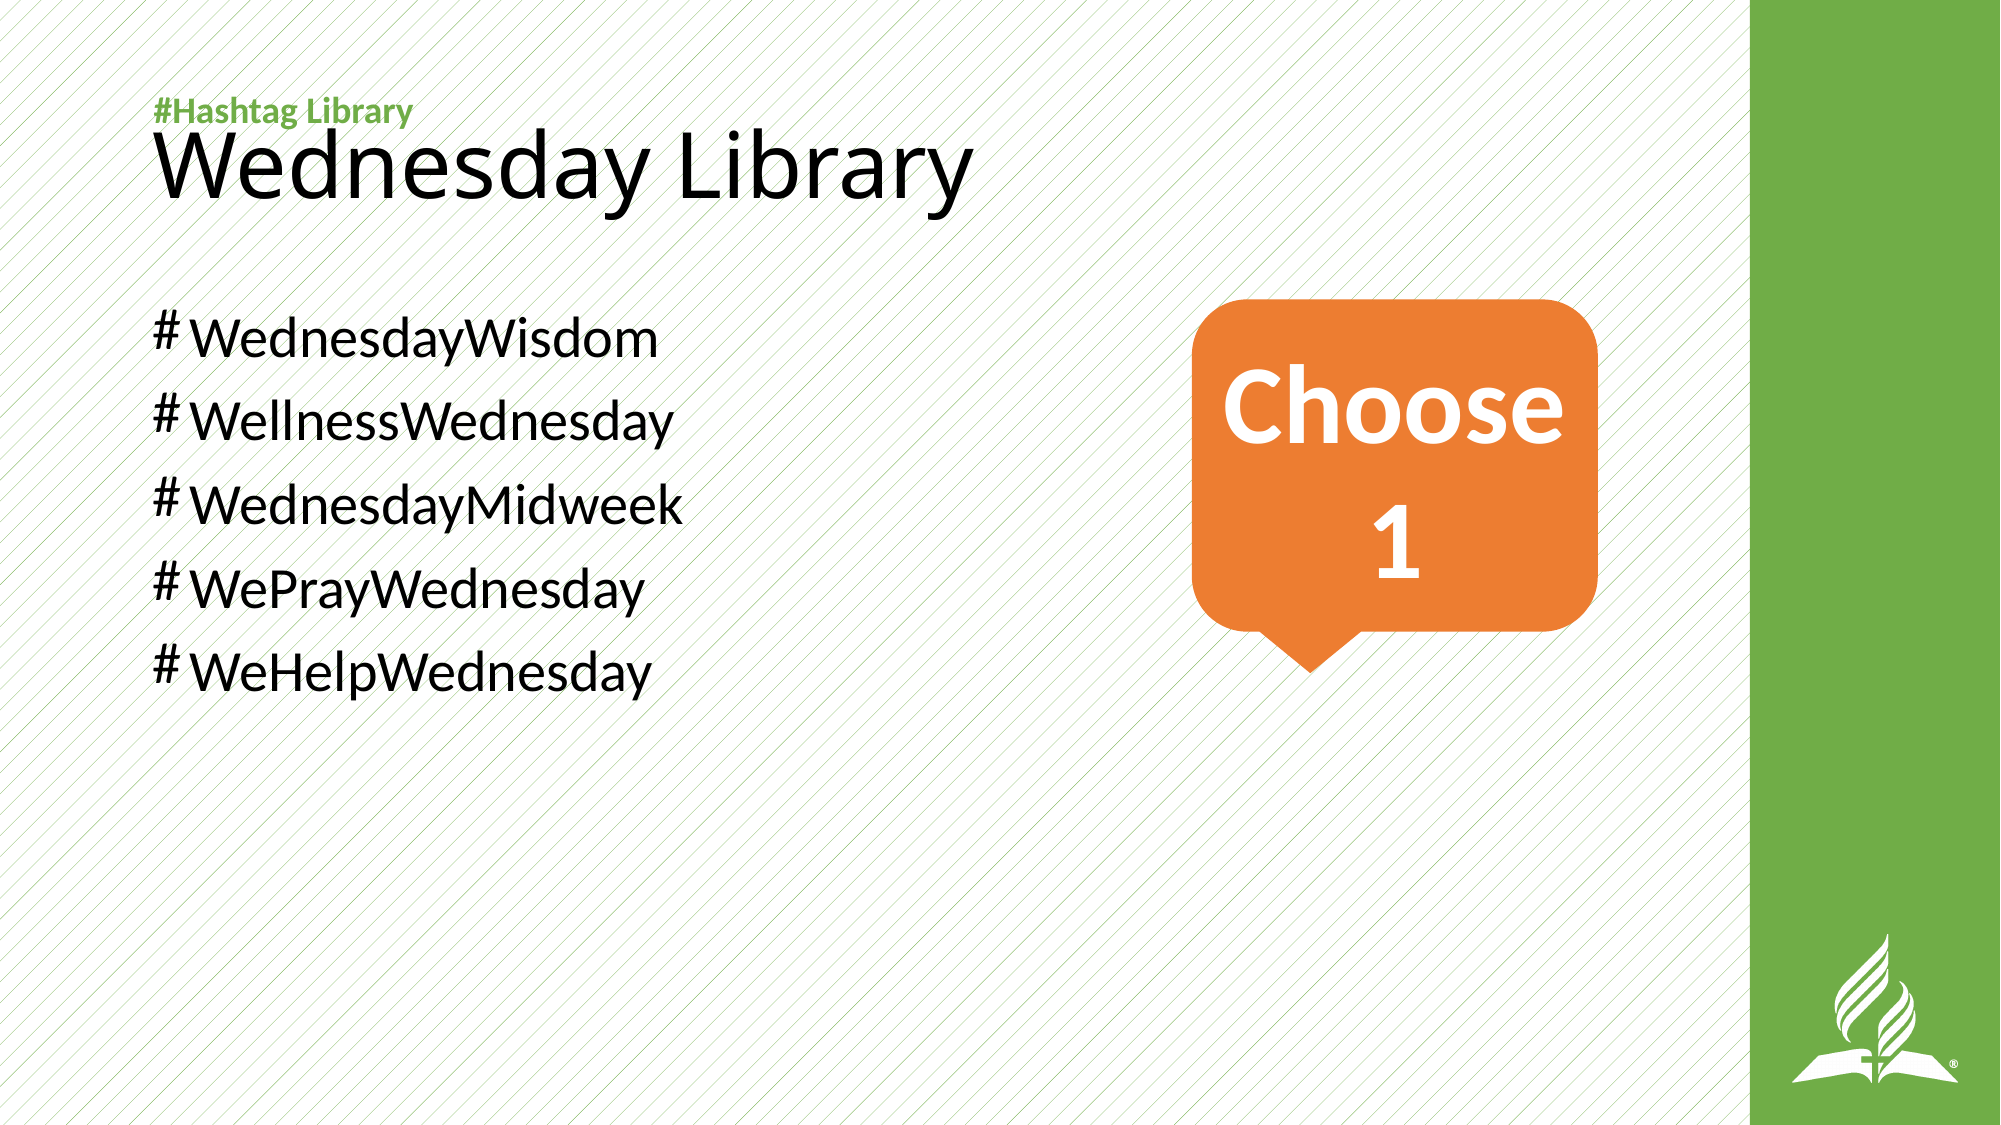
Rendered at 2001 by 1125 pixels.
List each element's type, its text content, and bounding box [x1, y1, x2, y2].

text_box #Hashtag Library [138, 78, 429, 139]
title Wednesday Library [137, 59, 1863, 278]
text_box Choose 1 [1190, 298, 1599, 675]
text_box [1749, 0, 2000, 1125]
list WednesdayWisdom WellnessWednesday WednesdayMidweek WePrayWednesday WeHelpWednesday [137, 299, 1863, 1014]
picture [1792, 934, 1958, 1083]
